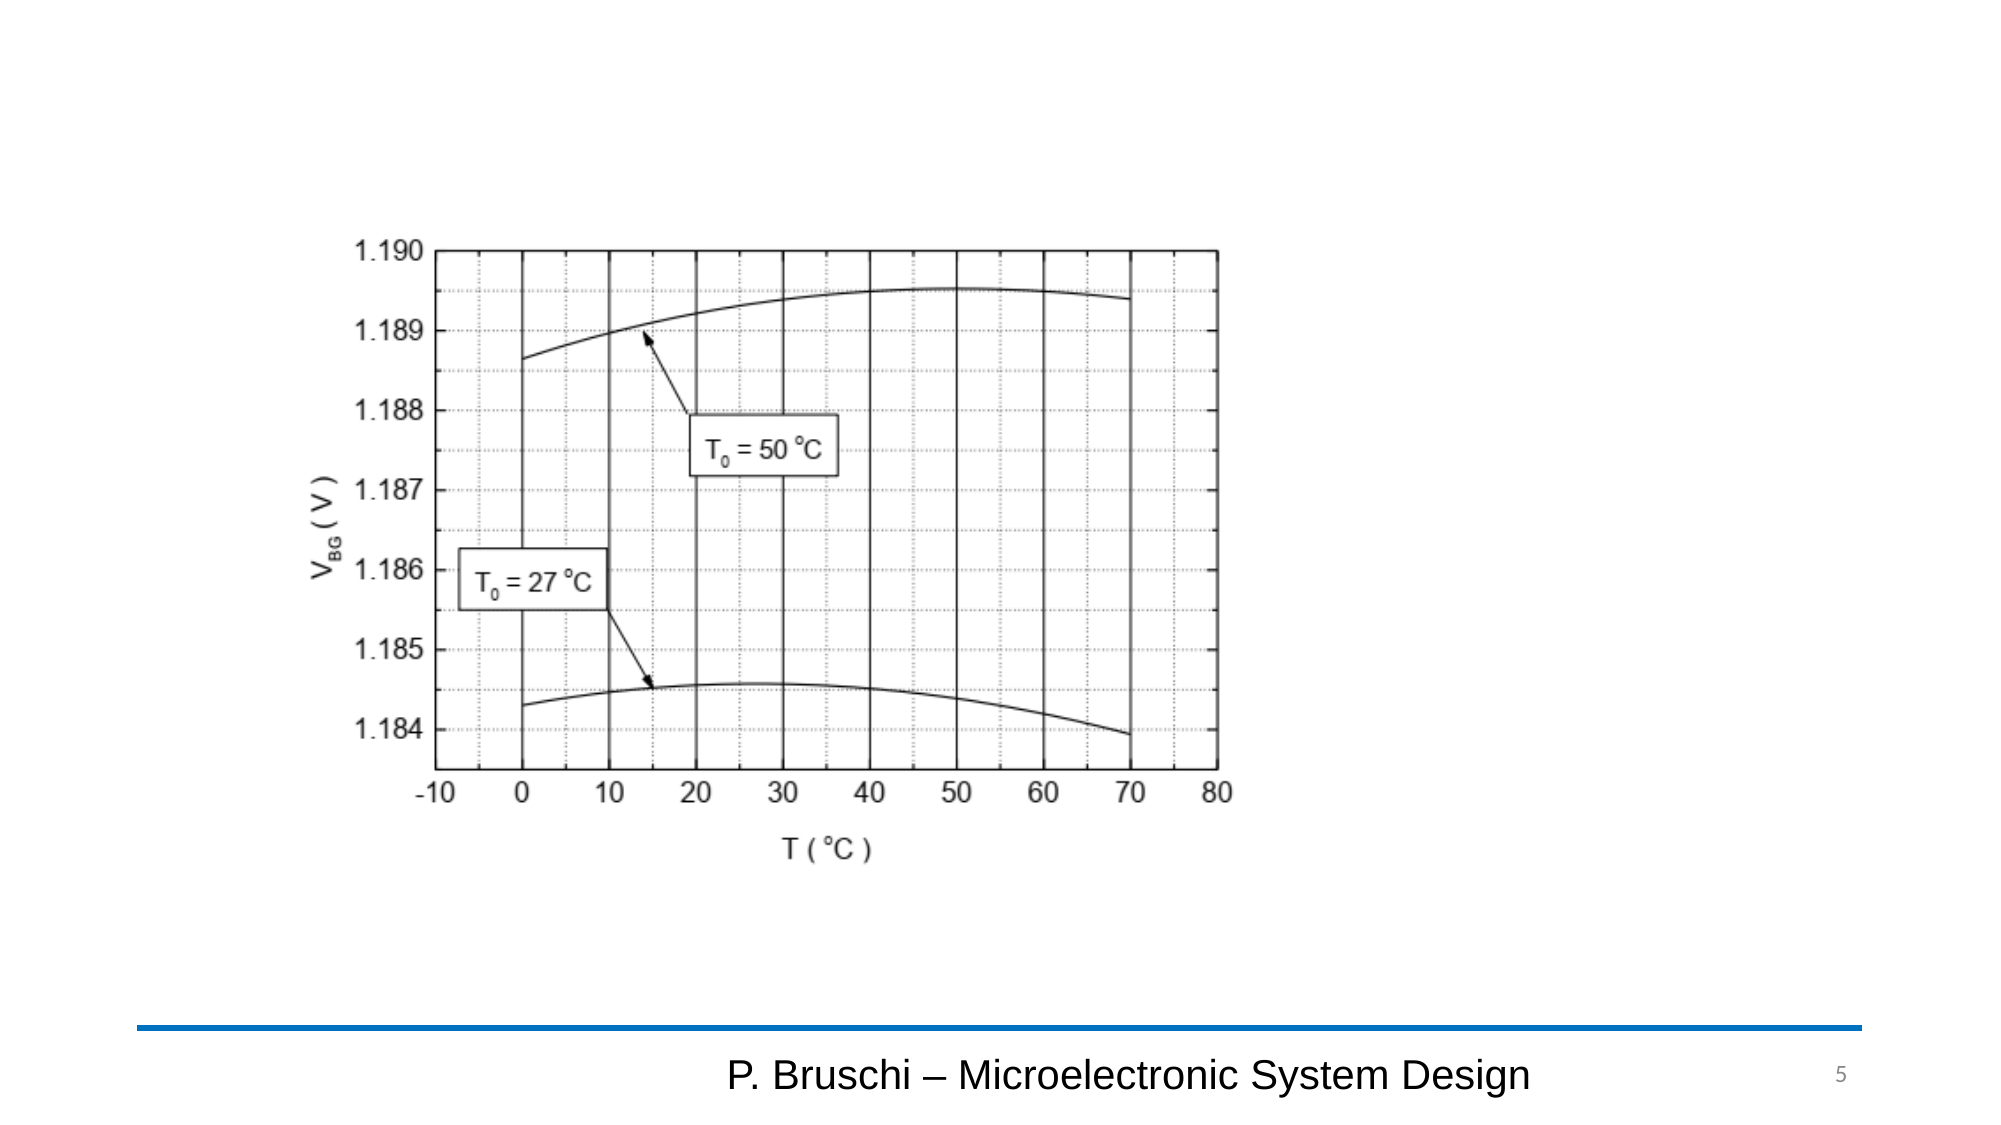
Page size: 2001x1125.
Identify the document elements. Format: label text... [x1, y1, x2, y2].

slide_number 5 [1718, 1042, 1863, 1103]
picture [260, 160, 1368, 886]
footer P. Bruschi – Microelectronic System Design [662, 1042, 1596, 1103]
